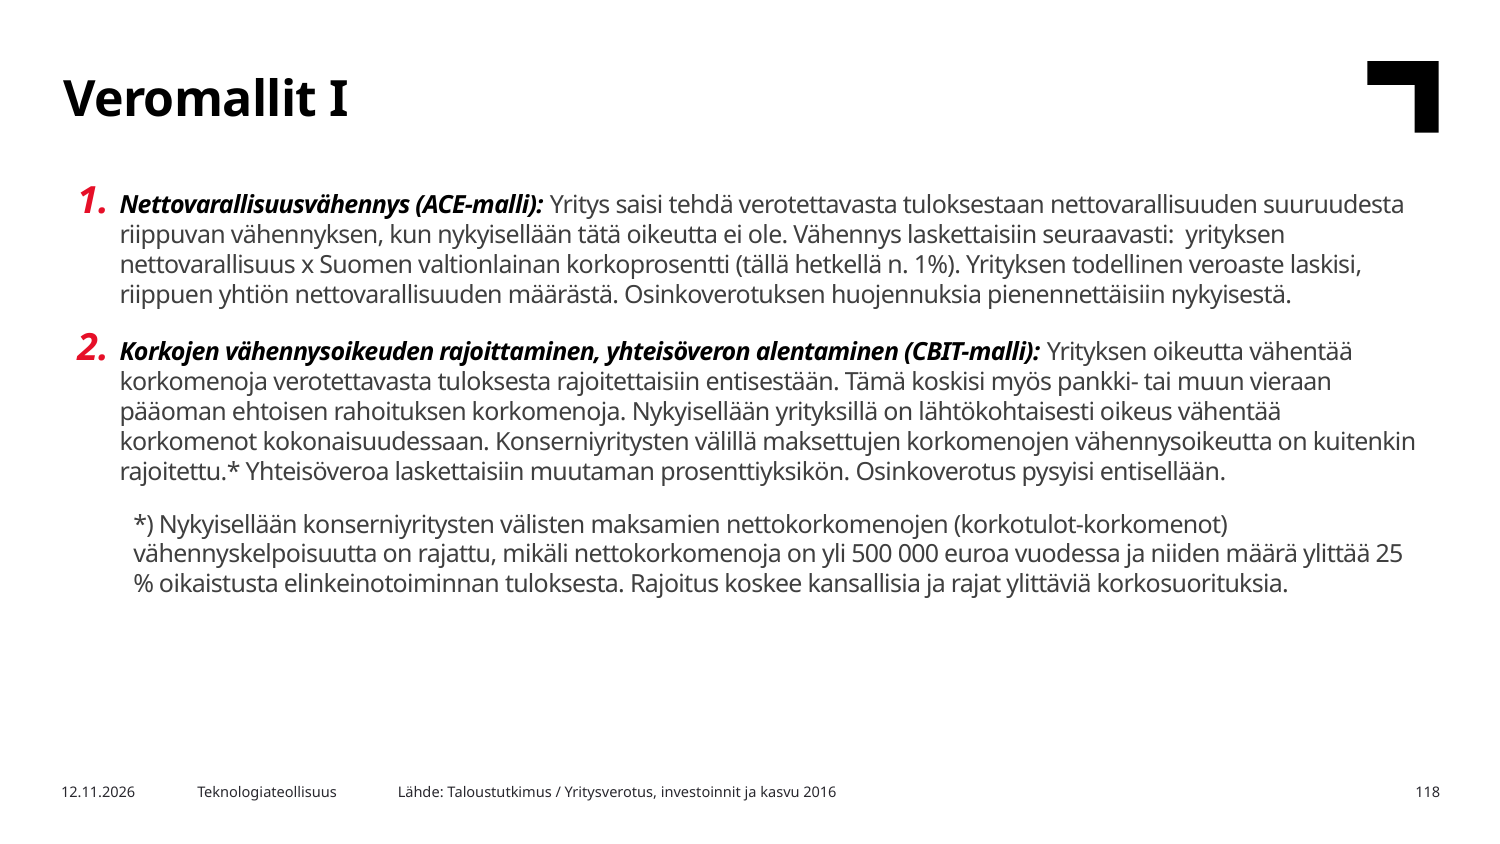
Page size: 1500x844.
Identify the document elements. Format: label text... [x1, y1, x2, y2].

list Lähde: Taloustutkimus / Yritysverotus, investoinnit ja kasvu 2016 [382, 775, 951, 803]
slide_number 118 [1313, 775, 1456, 803]
footer Teknologiateollisuus [182, 775, 382, 803]
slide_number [46, 775, 182, 803]
list Nettovarallisuusvähennys (ACE-malli): Yritys saisi tehdä verotettavasta tuloksestaan nettovarallisuuden suuruudesta riippuvan vähennyksen, kun nykyisellään tätä oikeutta ei ole. Vähennys laskettaisiin seuraavasti: yrityksen nettovarallisuus x Suomen valtionlainan korkoprosentti (tällä hetkellä n. 1%). Yrityksen todellinen veroaste laskisi, riippuen yhtiön nettovarallisuuden määrästä. Osinkoverotuksen huojennuksia pienennettäisiin nykyisestä. Korkojen vähennysoikeuden rajoittaminen, yhteisöveron alentaminen (CBIT-malli): Yrityksen oikeutta vähentää korkomenoja verotettavasta tuloksesta rajoitettaisiin entisestään. Tämä koskisi myös pankki- tai muun vieraan pääoman ehtoisen rahoituksen korkomenoja. Nykyisellään yrityksillä on lähtökohtaisesti oikeus vähentää korkomenot kokonaisuudessaan. Konserniyritysten välillä maksettujen korkomenojen vähennysoikeutta on kuitenkin rajoitettu.* Yhteisöveroa laskettaisiin muutaman prosenttiyksikön. Osinkoverotus pysyisi entisellään. *) Nykyisellään konserniyritysten välisten maksamien nettokorkomenojen (korkotulot-korkomenot) vähennyskelpoisuutta on rajattu, mikäli nettokorkomenoja on yli 500 000 euroa vuodessa ja niiden määrä ylittää 25 % oikaistusta elinkeinotoiminnan tuloksesta. Rajoitus koskee kansallisia ja rajat ylittäviä korkosuorituksia. [62, 181, 1439, 762]
list Veromallit I [46, 62, 1358, 169]
